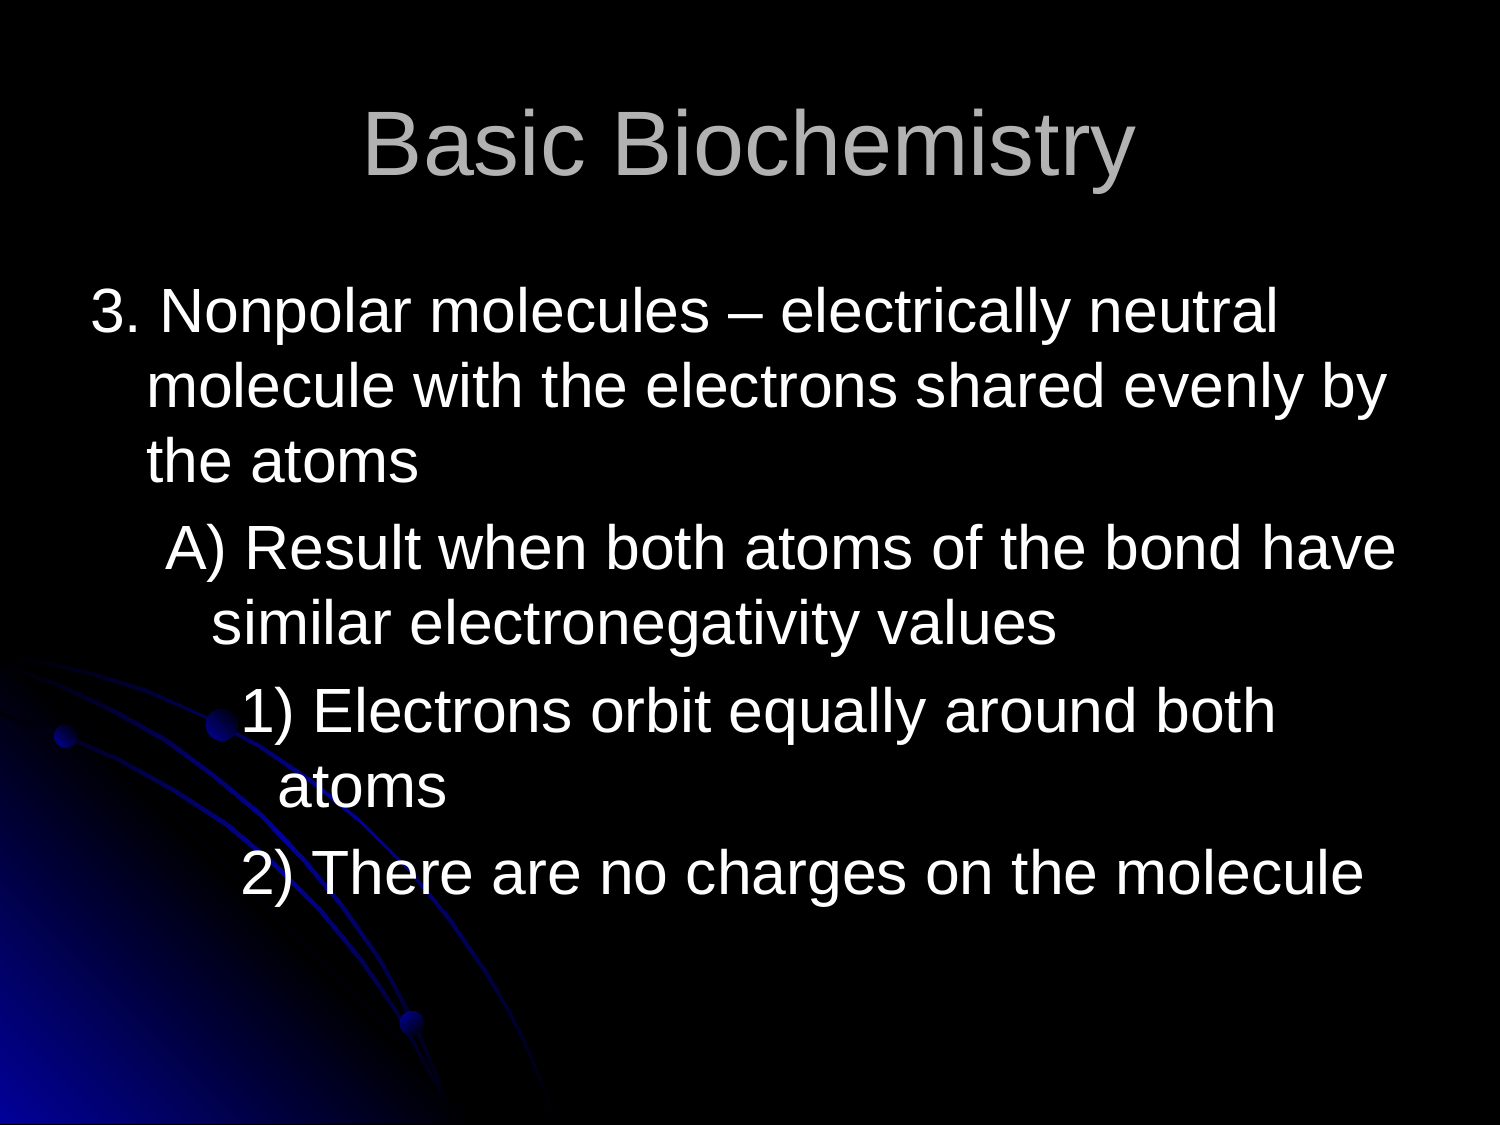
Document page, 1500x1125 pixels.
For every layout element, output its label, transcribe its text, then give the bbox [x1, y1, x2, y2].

title Basic Biochemistry [74, 45, 1426, 233]
list 3. Nonpolar molecules – electrically neutral molecule with the electrons shared evenly by the atoms A) Result when both atoms of the bond have similar electronegativity values 1) Electrons orbit equally around both atoms 2) There are no charges on the molecule [74, 262, 1426, 1006]
